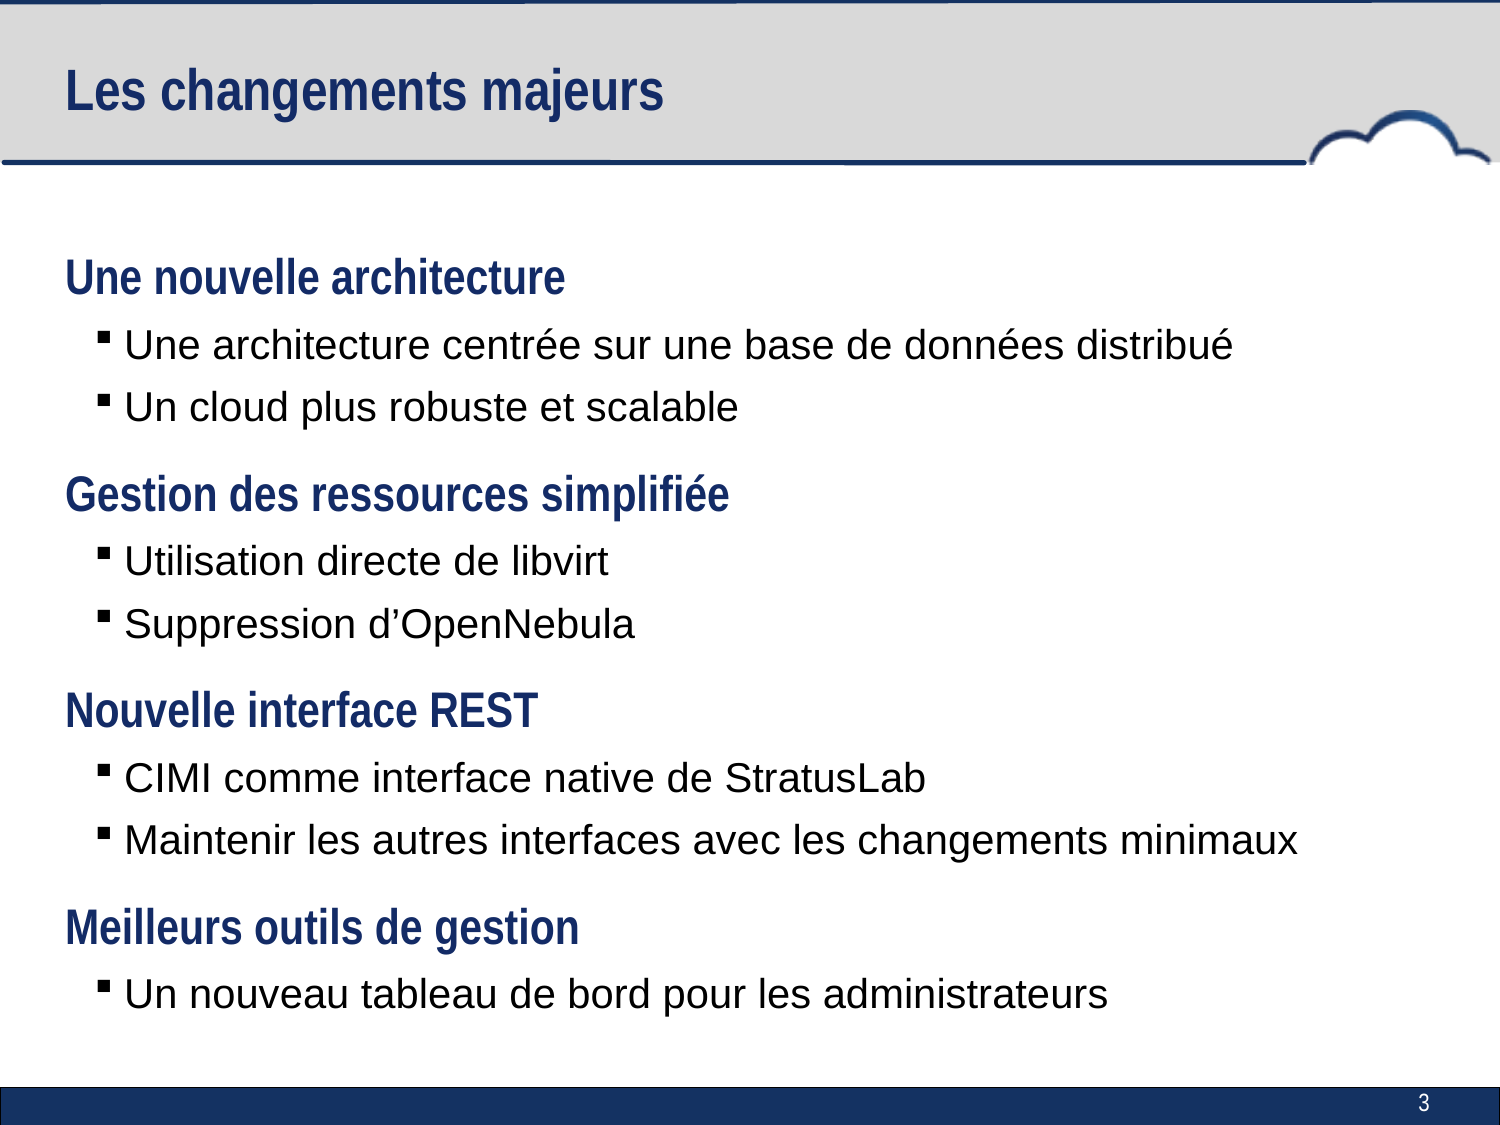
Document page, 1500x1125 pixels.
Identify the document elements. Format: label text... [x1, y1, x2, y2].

picture [1281, 110, 1500, 165]
list Une nouvelle architecture Une architecture centrée sur une base de données distribué Un cloud plus robuste et scalable Gestion des ressources simplifiée Utilisation directe de libvirt Suppression d’OpenNebula Nouvelle interface REST CIMI comme interface native de StratusLab Maintenir les autres interfaces avec les changements minimaux Meilleurs outils de gestion Un nouveau tableau de bord pour les administrateurs [49, 237, 1451, 1076]
title Les changements majeurs [49, 12, 1301, 163]
